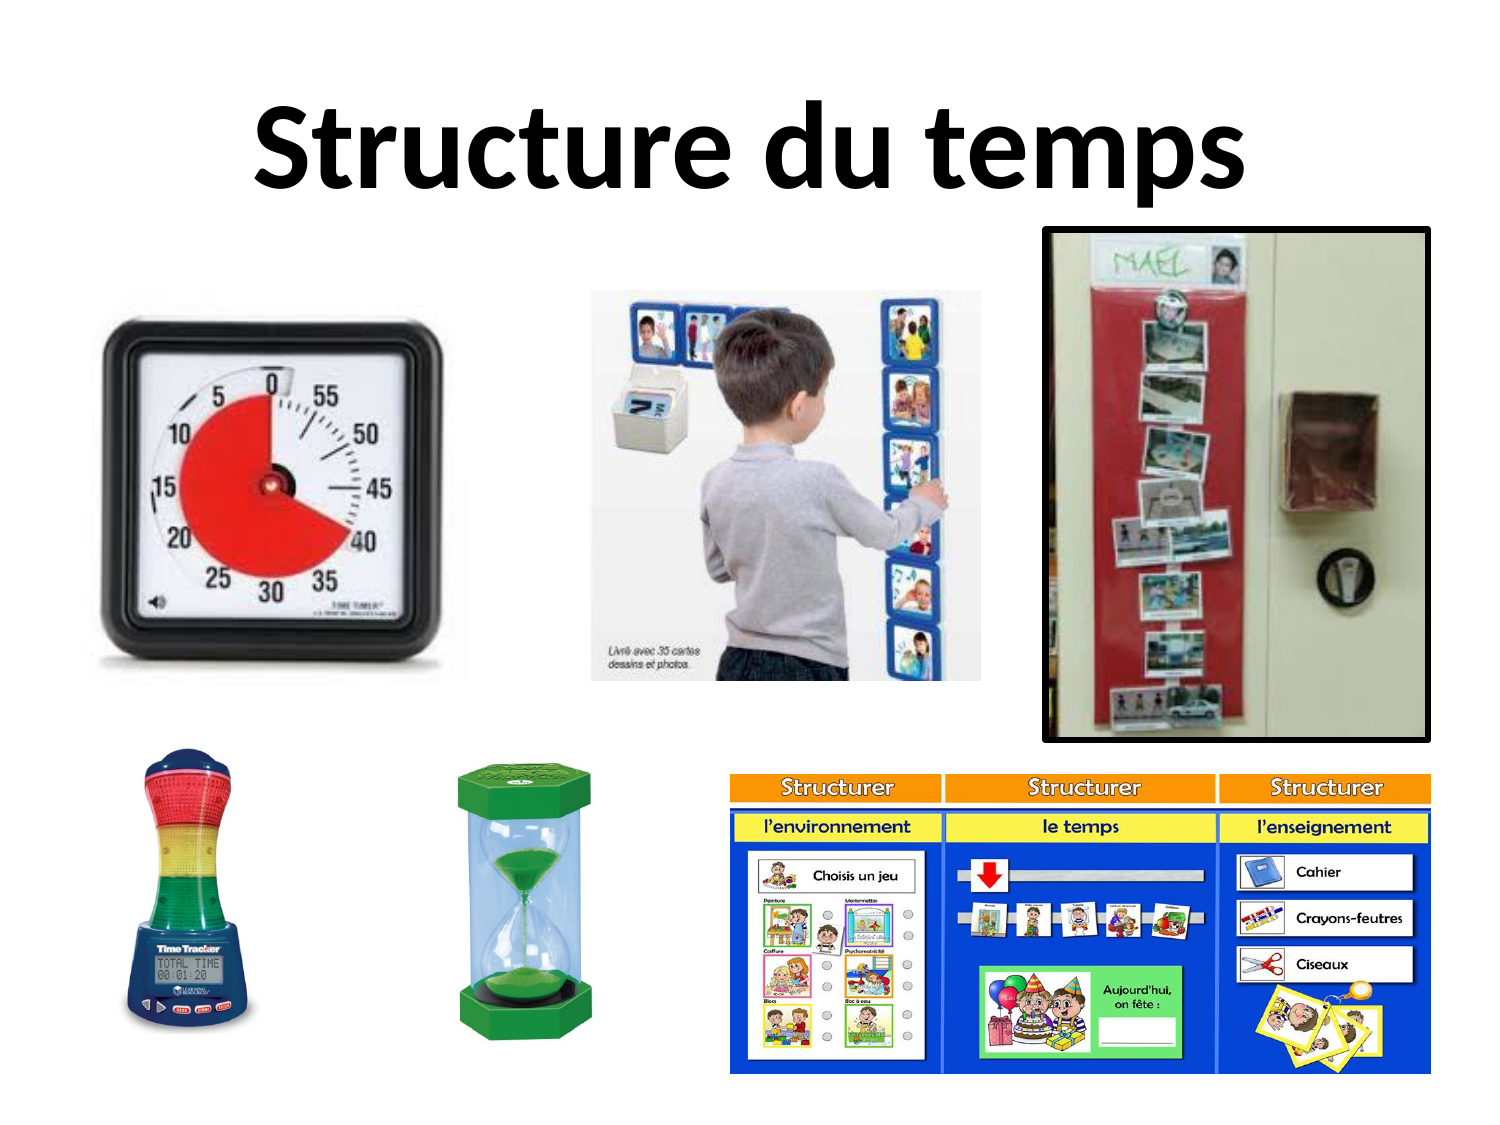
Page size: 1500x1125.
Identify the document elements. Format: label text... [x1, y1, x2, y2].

picture [730, 774, 1431, 1075]
picture [383, 758, 668, 1043]
picture [41, 741, 334, 1034]
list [1048, 232, 1426, 738]
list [74, 289, 470, 685]
picture [589, 289, 981, 681]
title Structure du temps [75, 45, 1425, 233]
